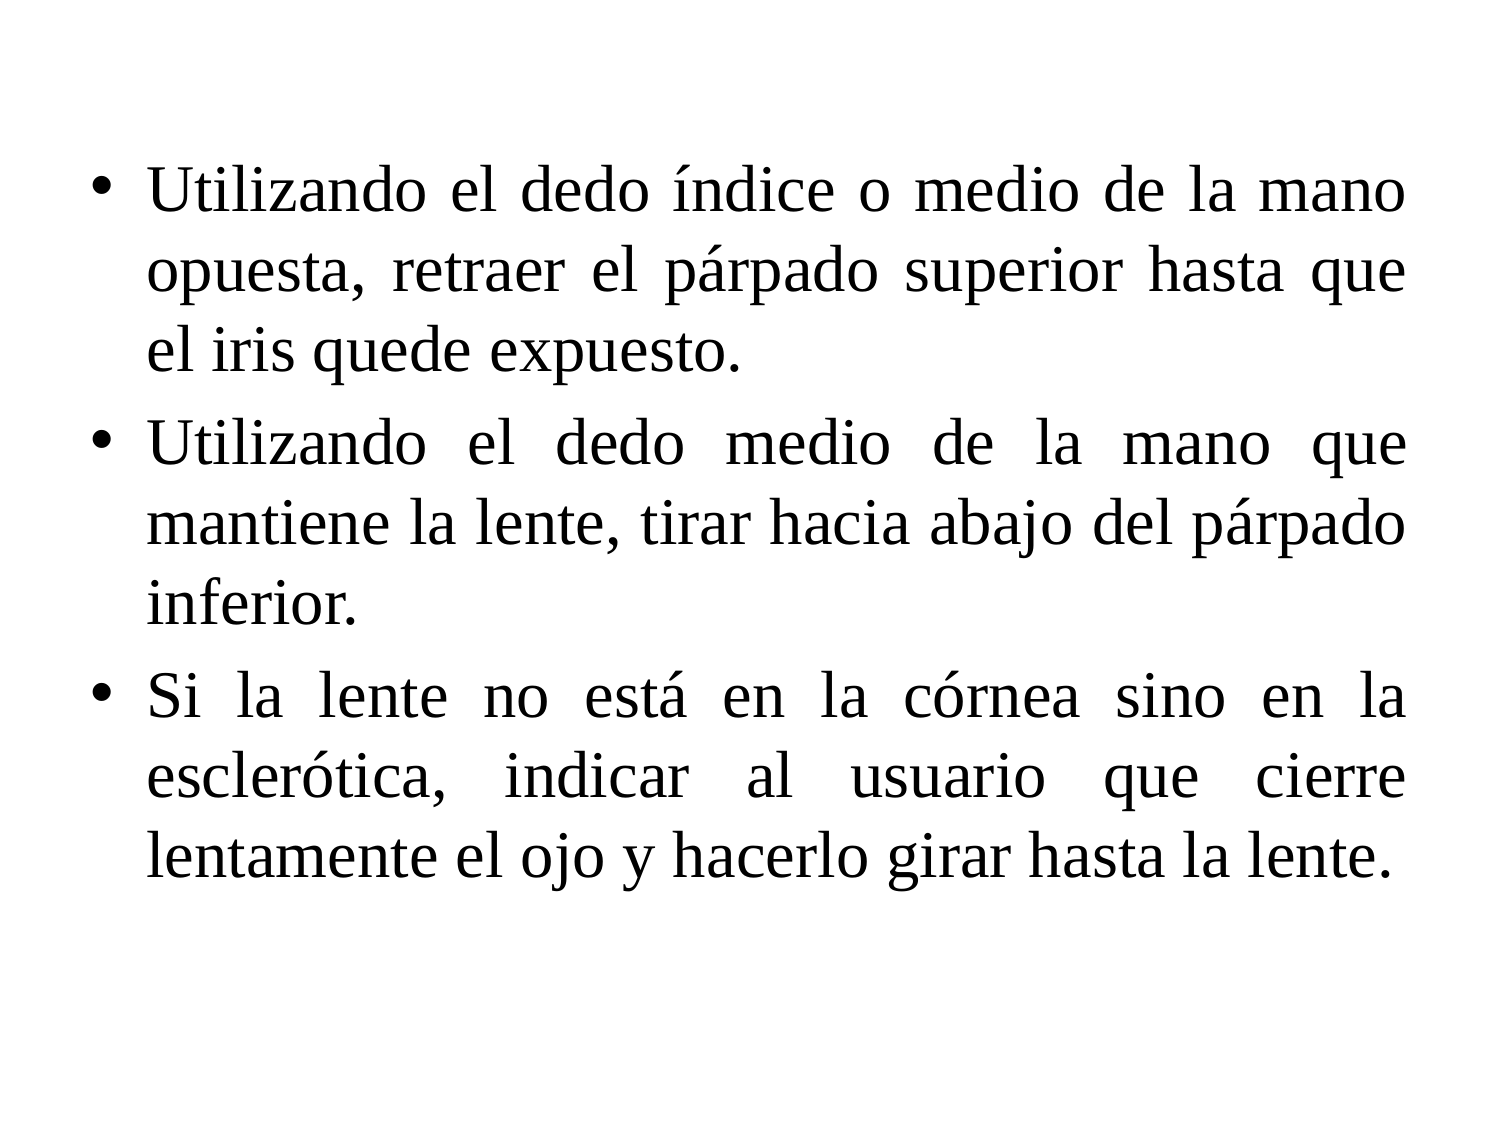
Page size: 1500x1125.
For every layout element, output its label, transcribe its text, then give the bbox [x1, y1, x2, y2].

list Utilizando el dedo índice o medio de la mano opuesta, retraer el párpado superior hasta que el iris quede expuesto. Utilizando el dedo medio de la mano que mantiene la lente, tirar hacia abajo del párpado inferior. Si la lente no está en la córnea sino en la esclerótica, indicar al usuario que cierre lentamente el ojo y hacerlo girar hasta la lente. [75, 137, 1425, 1005]
